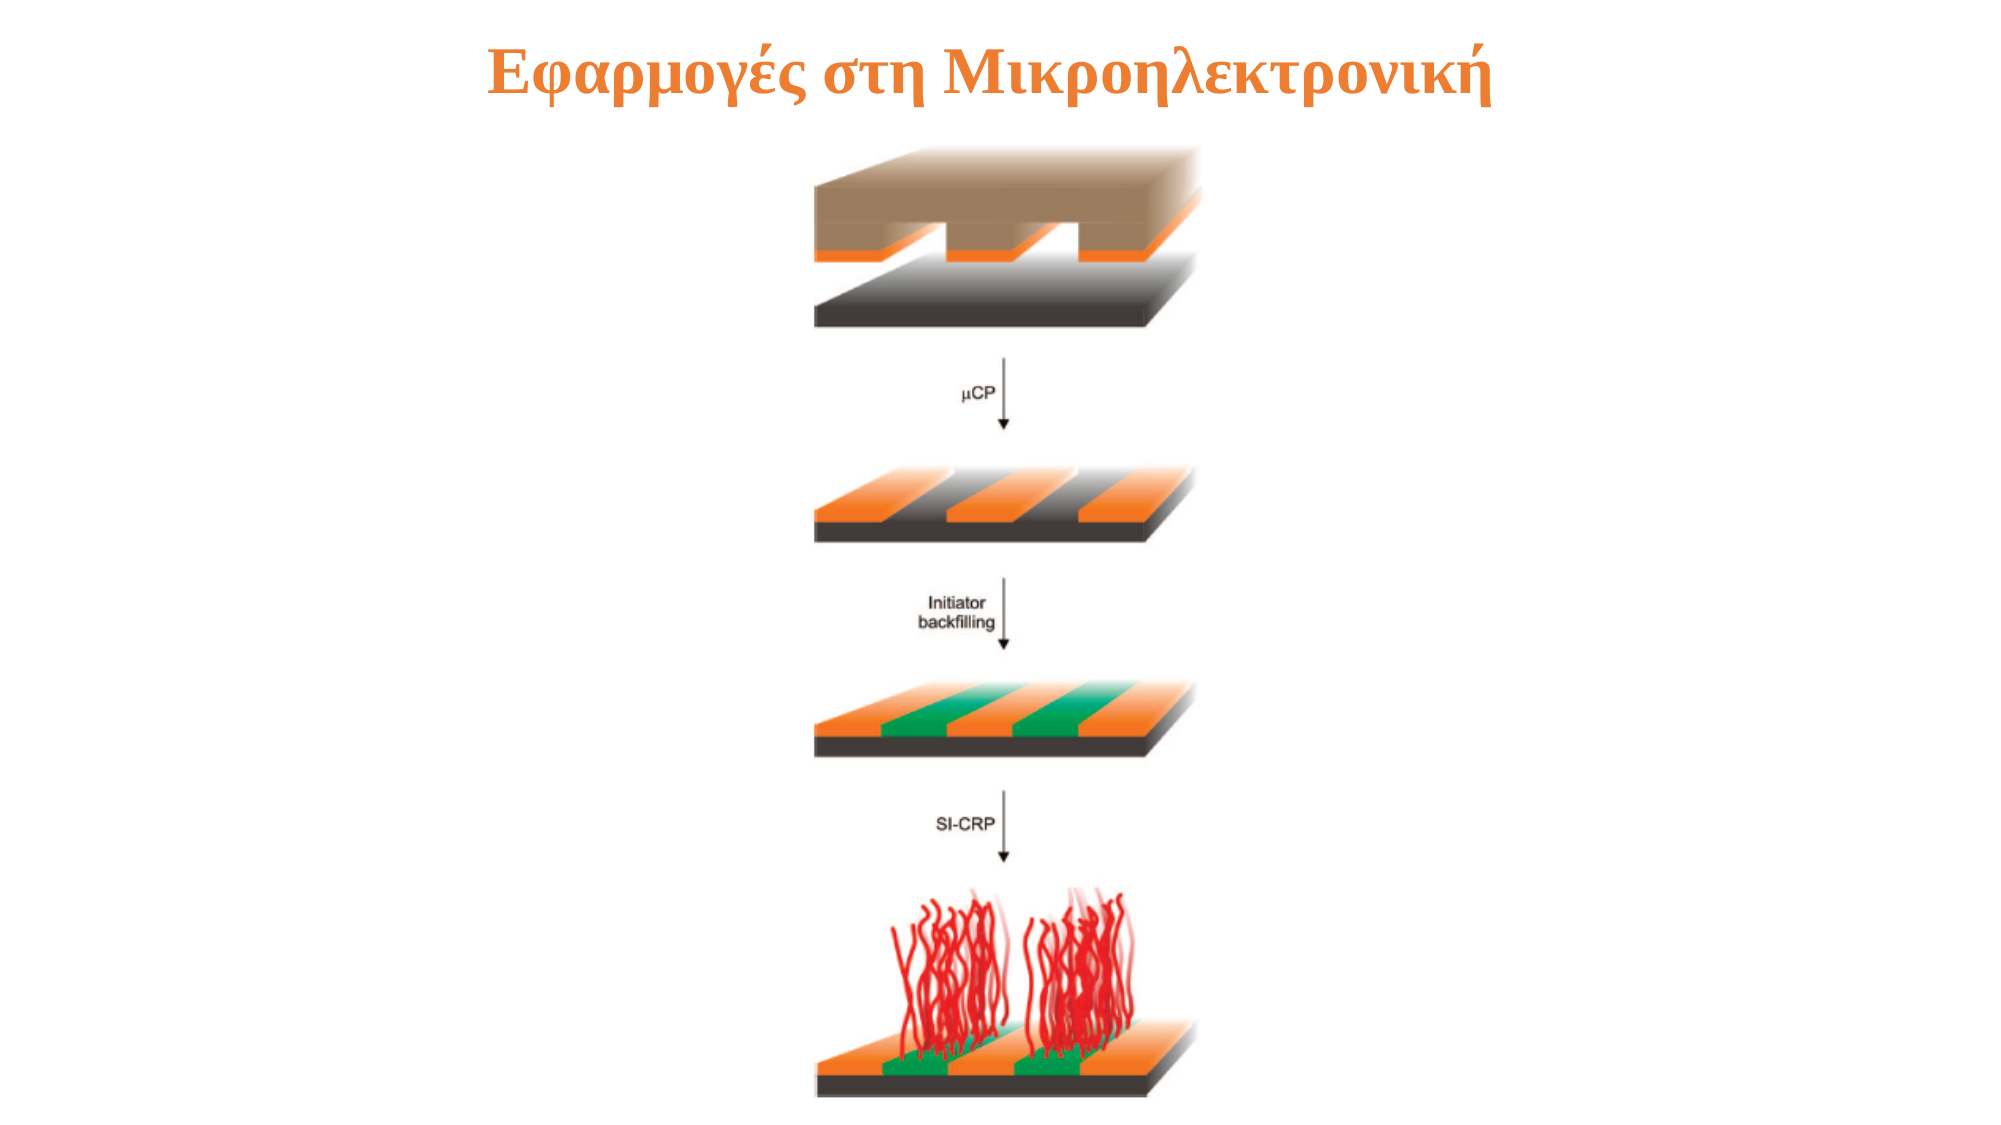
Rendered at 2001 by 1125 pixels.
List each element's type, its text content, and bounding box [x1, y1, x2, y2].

title Εφαρμογές στη Μικροηλεκτρονική [324, 19, 1675, 126]
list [756, 125, 1244, 1106]
